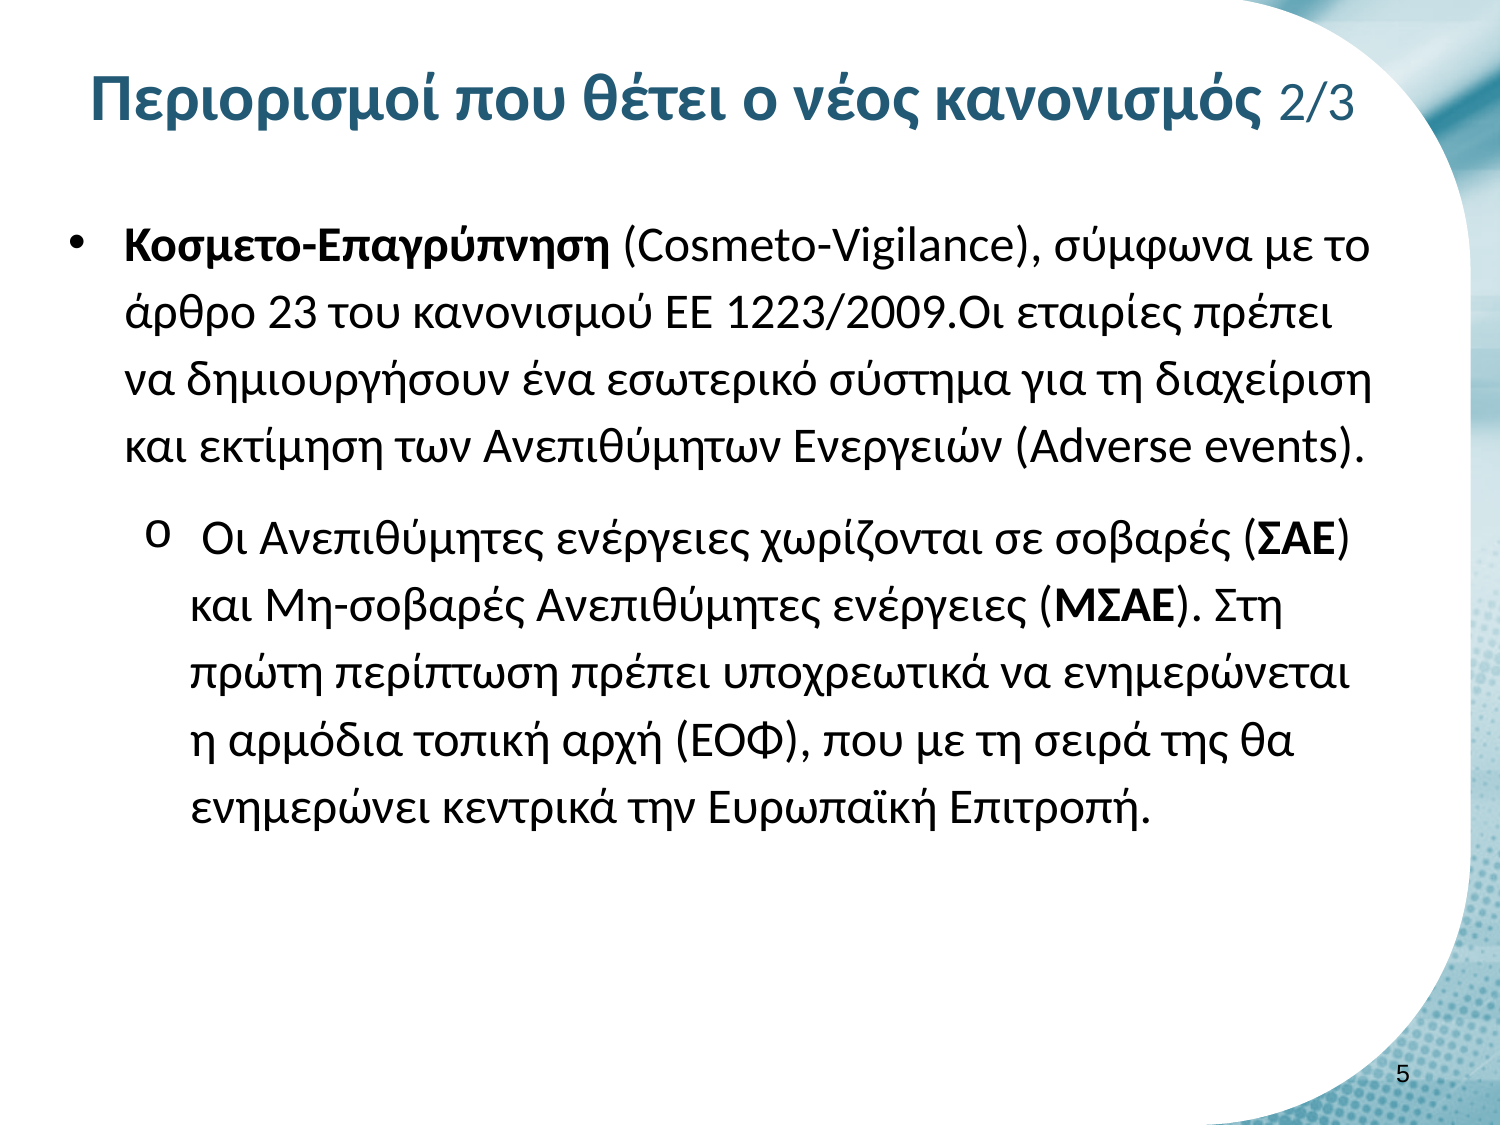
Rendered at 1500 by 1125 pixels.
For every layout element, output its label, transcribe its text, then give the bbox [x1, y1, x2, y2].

slide_number 4 [1074, 1042, 1425, 1103]
list Κοσμετο-Επαγρύπνηση (Cosmeto-Vigilance), σύμφωνα με το άρθρο 23 του κανονισμού ΕΕ 1223/2009.Οι εταιρίες πρέπει να δημιουργήσουν ένα εσωτερικό σύστημα για τη διαχείριση και εκτίμηση των Ανεπιθύμητων Ενεργειών (Adverse events). Oι Ανεπιθύμητες ενέργειες χωρίζονται σε σοβαρές (ΣΑΕ) και Μη-σοβαρές Ανεπιθύμητες ενέργειες (ΜΣΑΕ). Στη πρώτη περίπτωση πρέπει υποχρεωτικά να ενημερώνεται η αρμόδια τοπική αρχή (ΕΟΦ), που με τη σειρά της θα ενημερώνει κεντρικά την Ευρωπαϊκή Επιτροπή. [53, 196, 1404, 1024]
title Περιορισμοί που θέτει ο νέος κανονισμός 2/3 [0, 19, 1447, 169]
